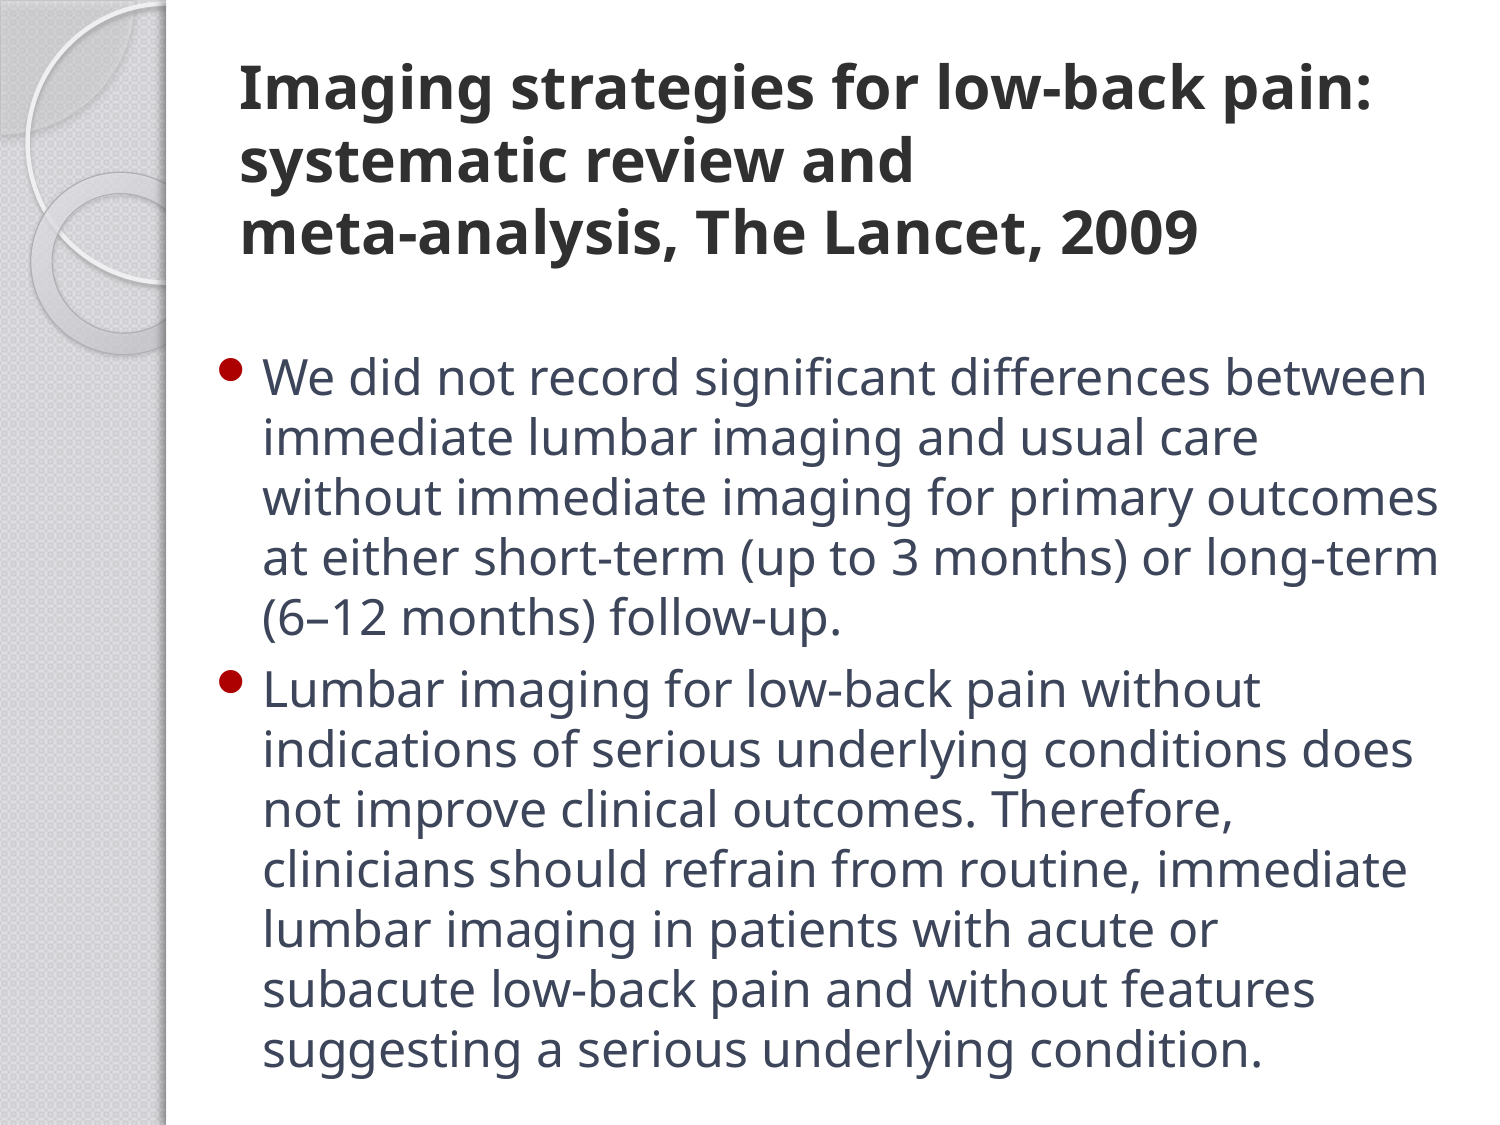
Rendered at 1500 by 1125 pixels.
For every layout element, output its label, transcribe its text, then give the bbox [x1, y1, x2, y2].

title Imaging strategies for low-back pain: systematic review and meta-analysis, The Lancet, 2009 [224, 40, 1500, 275]
list We did not record significant differences between immediate lumbar imaging and usual care without immediate imaging for primary outcomes at either short-term (up to 3 months) or long-term (6–12 months) follow-up. Lumbar imaging for low-back pain without indications of serious underlying conditions does not improve clinical outcomes. Therefore, clinicians should refrain from routine, immediate lumbar imaging in patients with acute or subacute low-back pain and without features suggesting a serious underlying condition. [187, 337, 1463, 1113]
